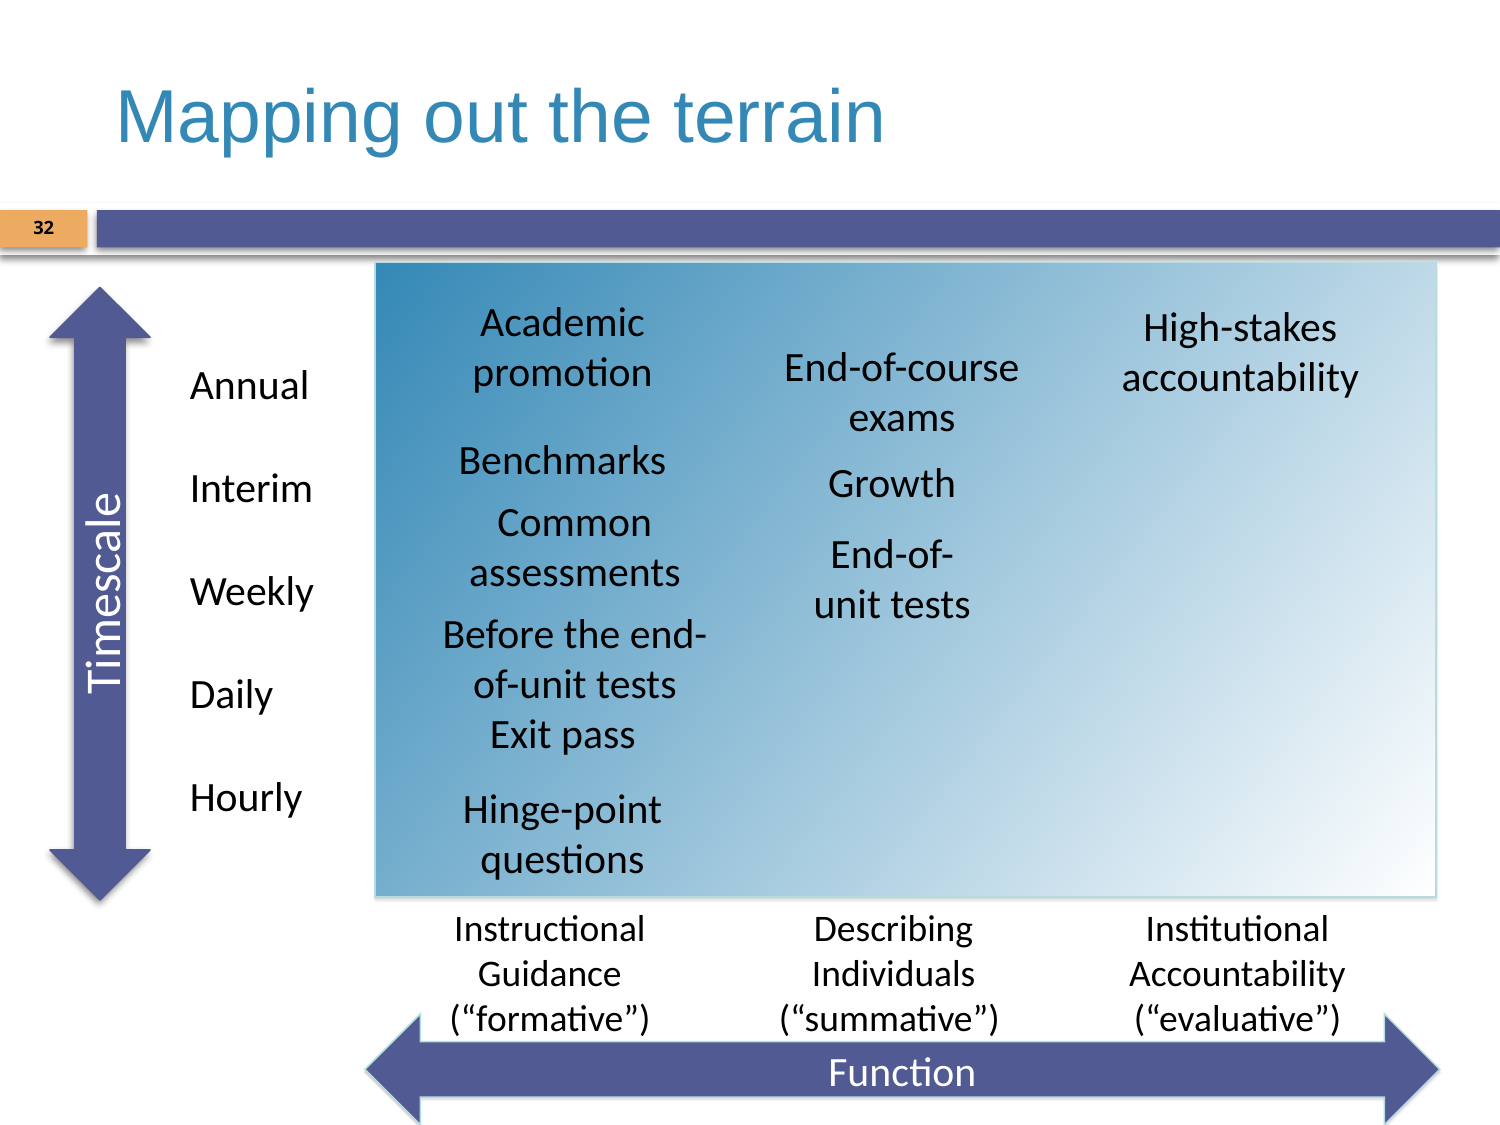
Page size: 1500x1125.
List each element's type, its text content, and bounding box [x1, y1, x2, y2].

title Mapping out the terrain [100, 24, 1425, 200]
text_box Instructional Guidance (“formative”) [399, 896, 700, 1041]
text_box Academic promotion [431, 287, 694, 403]
text_box [375, 262, 1437, 897]
text_box Function [364, 1013, 1440, 1125]
text_box Common assessments [387, 487, 763, 599]
text_box Daily [174, 659, 375, 725]
text_box Hourly [174, 762, 375, 828]
text_box Benchmarks [437, 425, 688, 487]
text_box Annual [174, 350, 375, 415]
text_box Before the end- of-unit tests [387, 599, 763, 715]
text_box Growth [785, 448, 999, 514]
text_box End-of-course exams [764, 332, 1040, 448]
text_box Describing Individuals (“summative”) [743, 896, 1044, 1041]
text_box End-of-unit tests [795, 519, 989, 635]
text_box Timescale [49, 286, 151, 901]
text_box High-stakes accountability [1102, 292, 1378, 408]
text_box Interim [174, 453, 375, 518]
text_box Hinge-point questions [443, 774, 682, 890]
text_box Institutional Accountability (“evaluative”) [1087, 896, 1388, 1041]
text_box Weekly [174, 556, 375, 621]
text_box Exit pass [474, 715, 663, 765]
slide_number 32 [0, 208, 88, 249]
